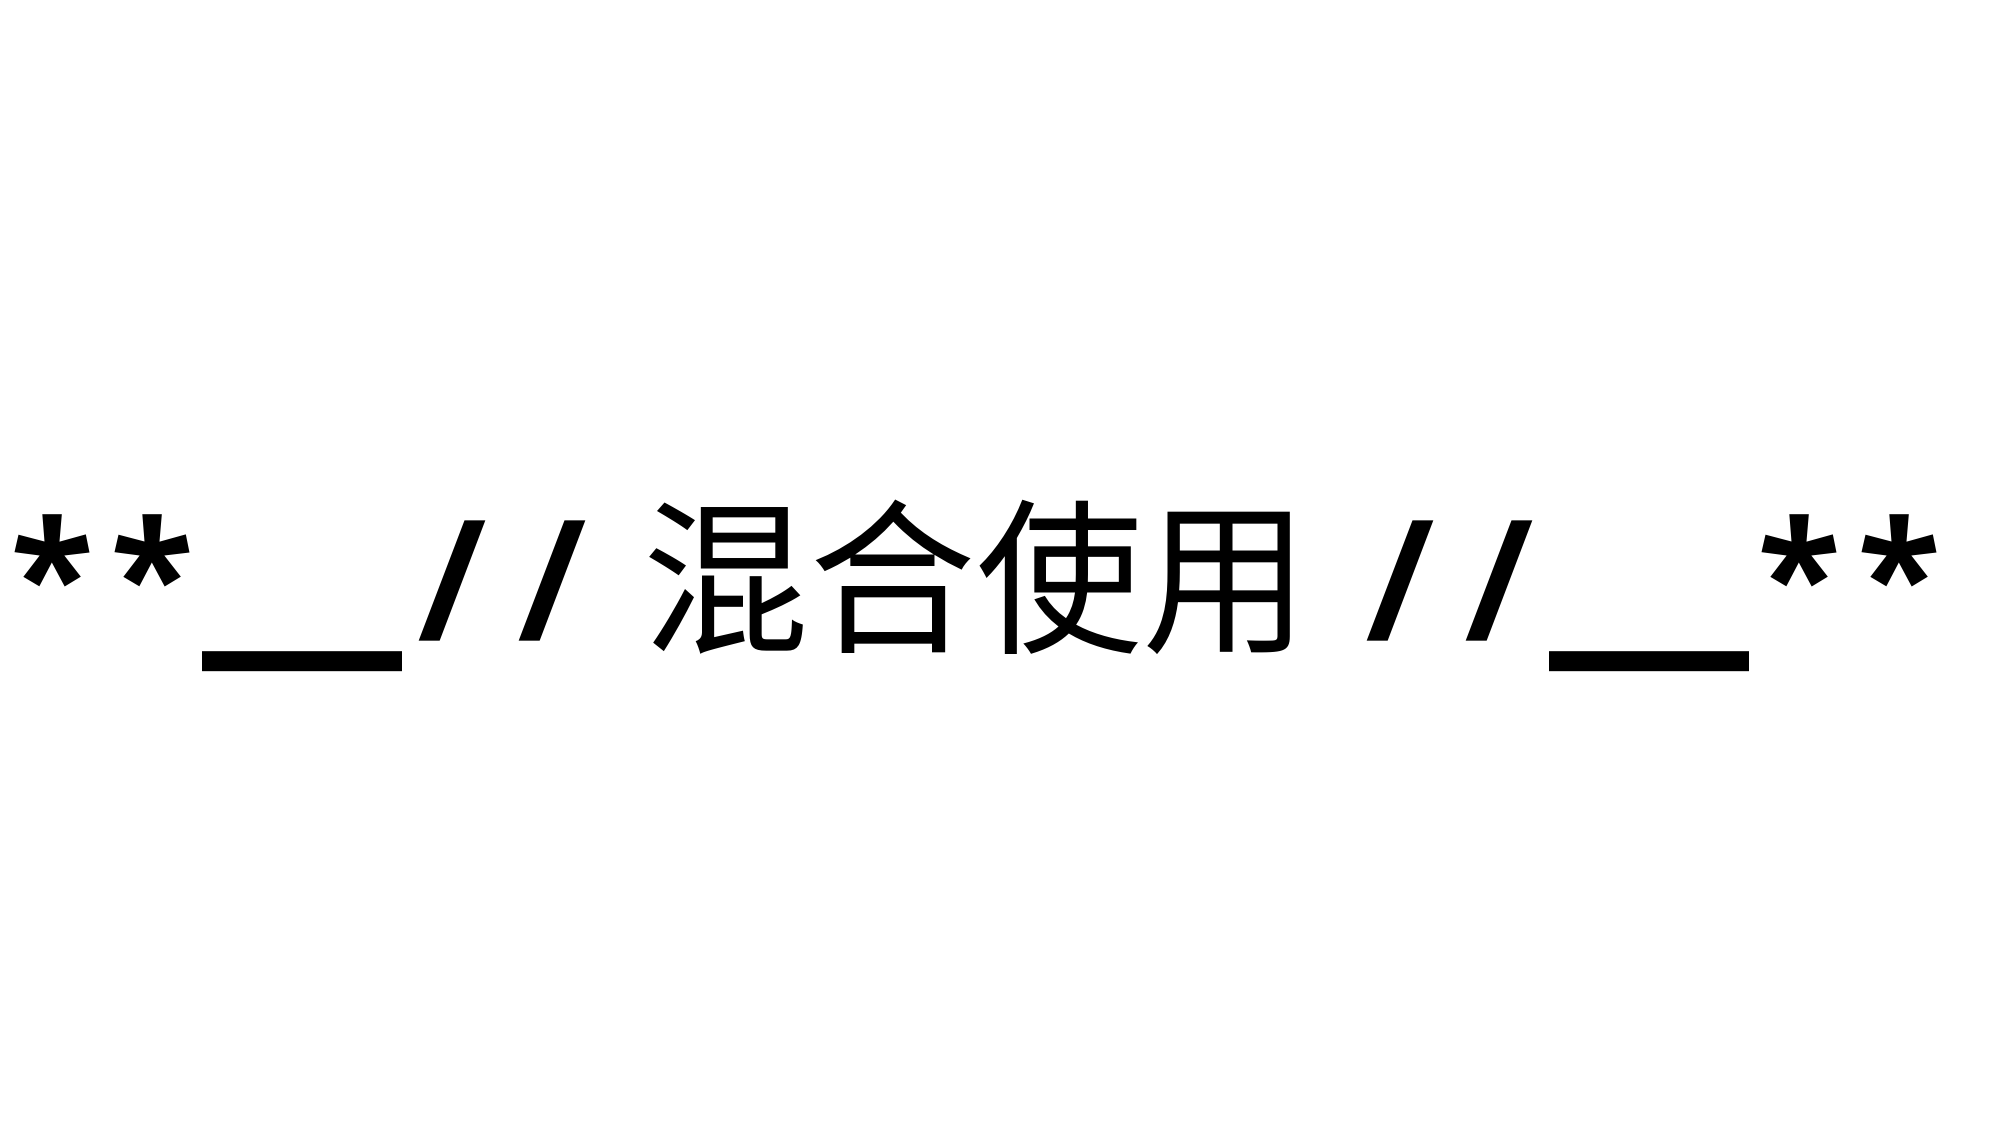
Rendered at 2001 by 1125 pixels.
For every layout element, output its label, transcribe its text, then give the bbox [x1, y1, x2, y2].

title **__//混合使用//__** [0, 399, 2000, 774]
